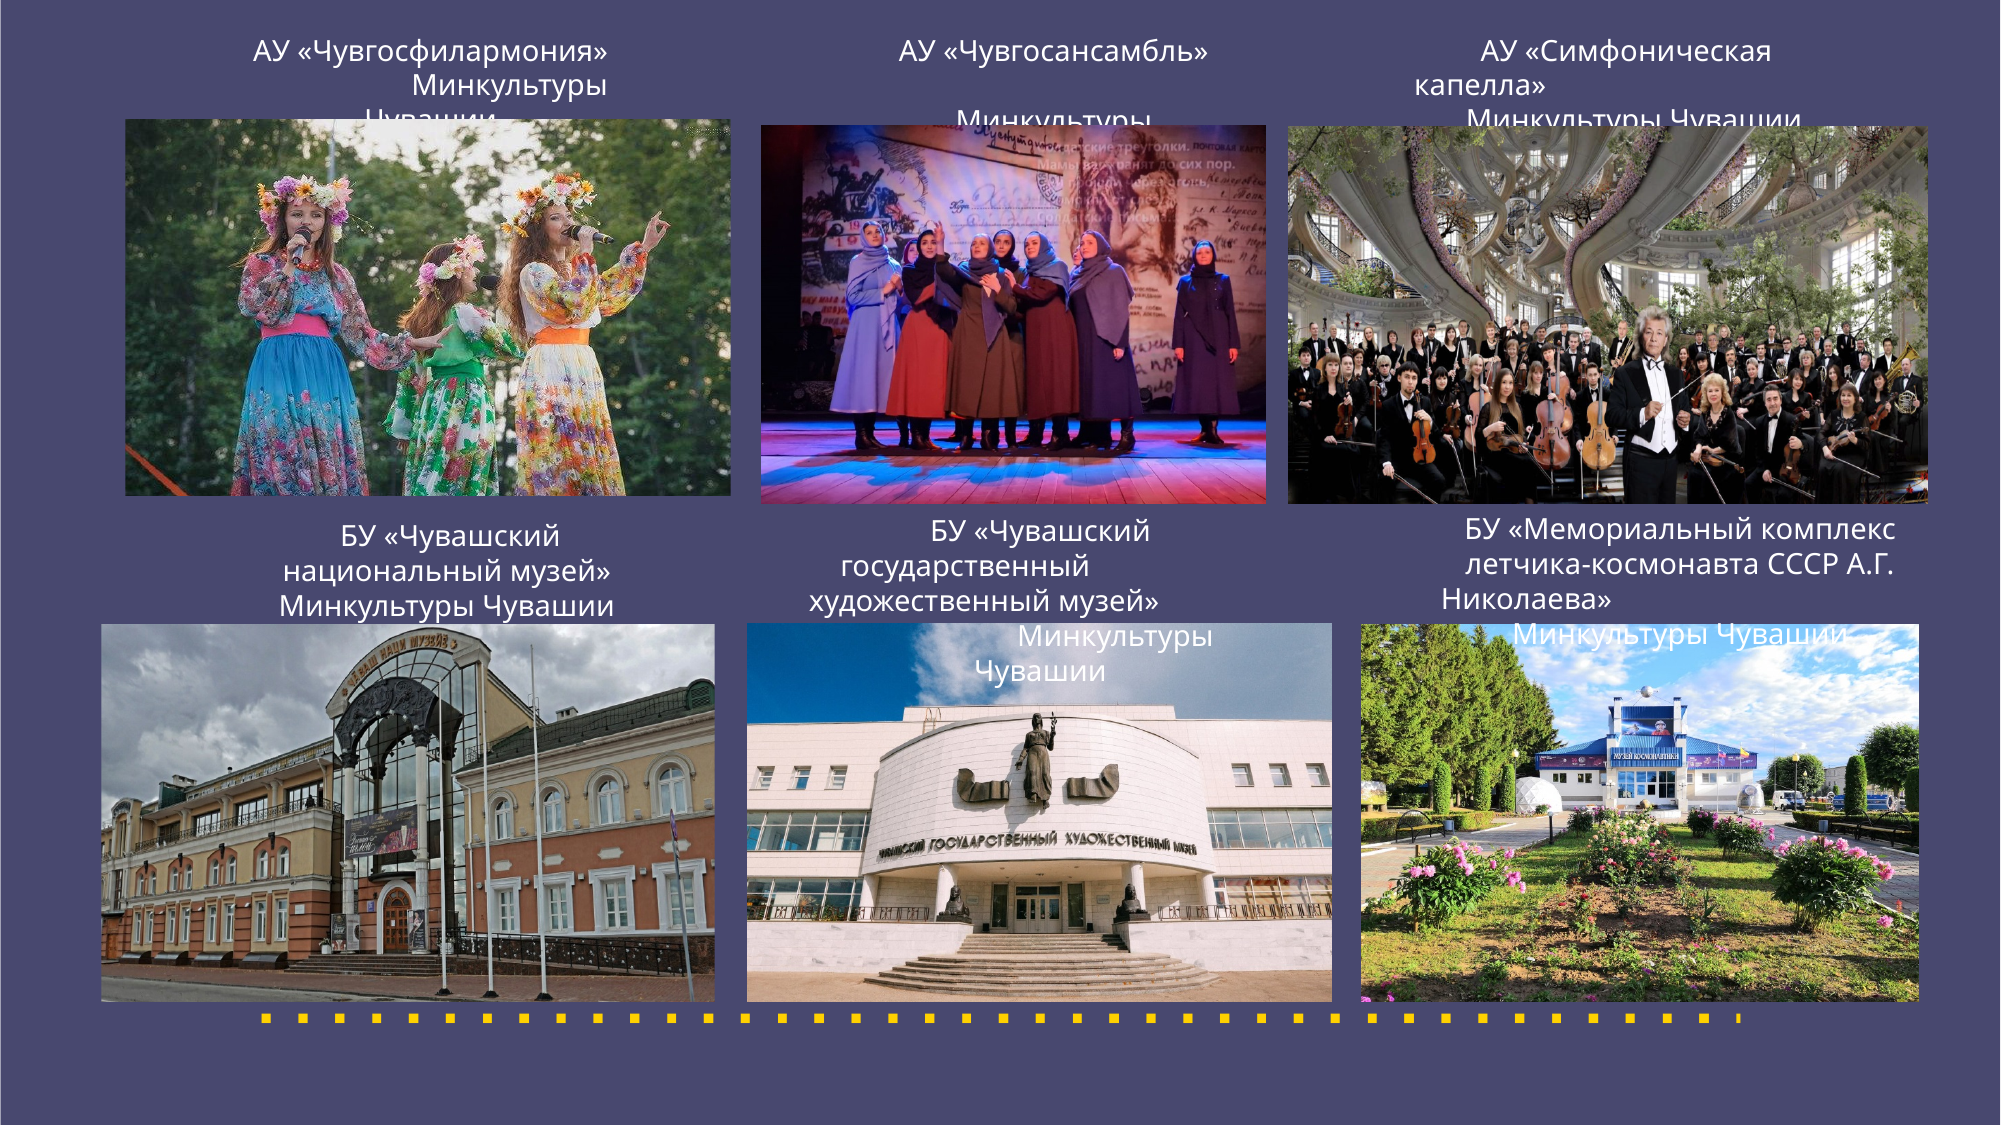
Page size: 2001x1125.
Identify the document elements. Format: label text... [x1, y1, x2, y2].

text_box АУ «Симфоническая капелла» Минкультуры Чувашии [1361, 24, 1855, 109]
text_box БУ «Мемориальный комплекс летчика-космонавта СССР А.Г. Николаева» Минкультуры Чувашии [1349, 503, 1974, 588]
picture [0, 0, 2001, 1125]
text_box БУ «Чувашский государственный художественный музей» Минкультуры Чувашии [755, 504, 1288, 589]
text_box АУ «Чувгосансамбль» Минкультуры Чувашии [843, 24, 1227, 109]
text_box БУ «Чувашский национальный музей» Минкультуры Чувашии [179, 509, 677, 594]
text_box АУ «Чувгосфилармония» Минкультуры Чувашии [199, 24, 625, 109]
